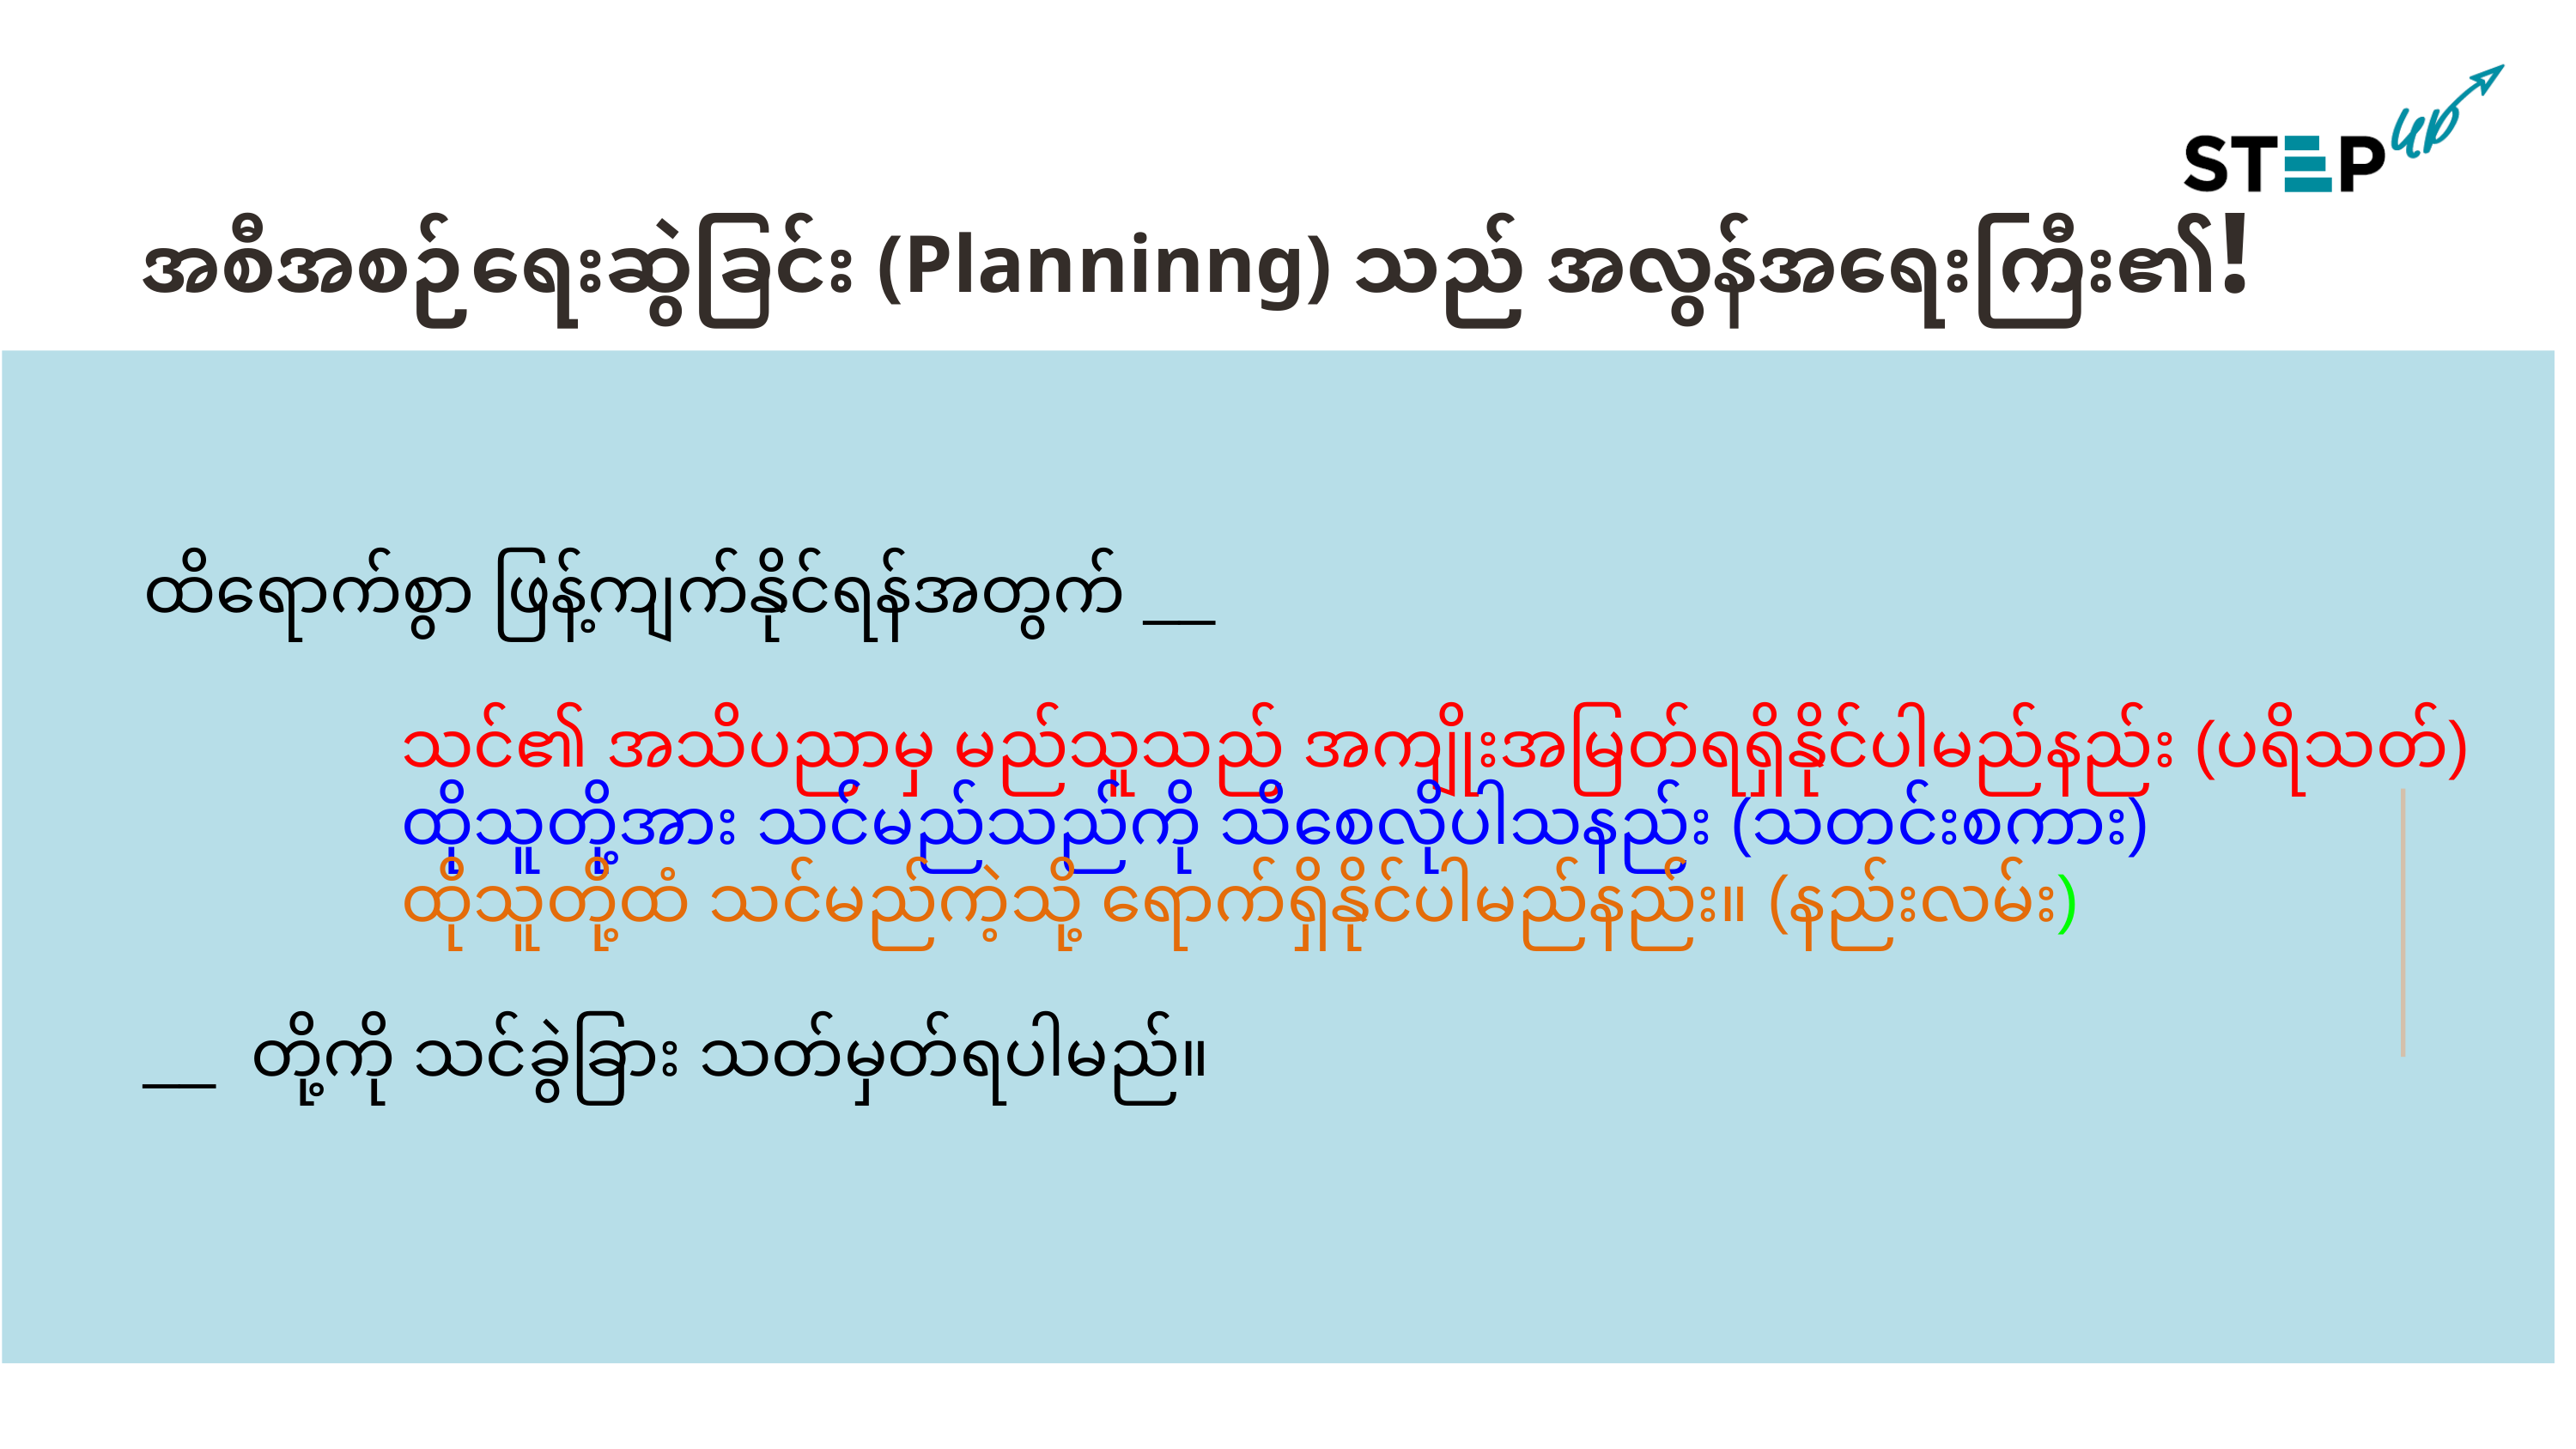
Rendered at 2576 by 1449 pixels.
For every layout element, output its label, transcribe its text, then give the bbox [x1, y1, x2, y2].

text_box [2401, 788, 2406, 1058]
text_box ထိရောက်စွာ ဖြန့်ကျက်နိုင်ရန်အတွက် __ သင်၏ အသိပညာမှ မည်သူသည် အကျိုးအမြတ်ရရှိနိုင်ပါမည်နည်း (ပရိသတ်) ထိုသူတို့အား သင်မည်သည်ကို သိစေလိုပါသနည်း (သတင်းစကား) ထိုသူတို့ထံ သင်မည်ကဲ့သို့ ရောက်ရှိနိုင်ပါမည်နည်း။ (နည်းလမ်း) __ တို့ကို သင်ခွဲခြား သတ်မှတ်ရပါမည်။ [2, 350, 2555, 1364]
picture [2155, 36, 2517, 214]
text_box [83, 125, 2311, 523]
